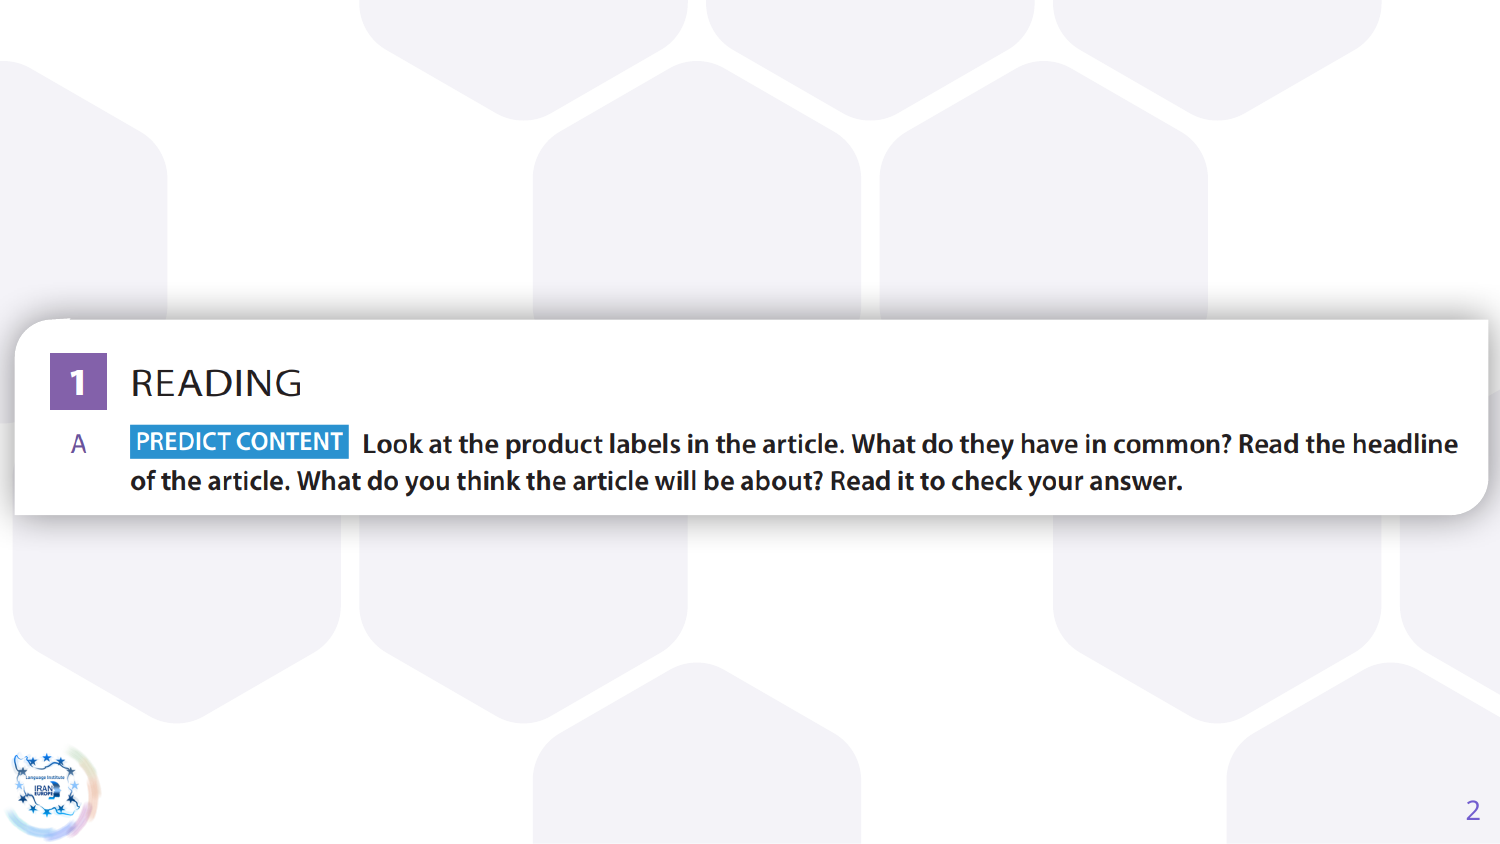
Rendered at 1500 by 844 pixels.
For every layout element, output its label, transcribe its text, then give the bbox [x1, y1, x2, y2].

picture [21, 326, 1482, 508]
slide_number 2 [1391, 779, 1482, 844]
picture [0, 741, 105, 844]
